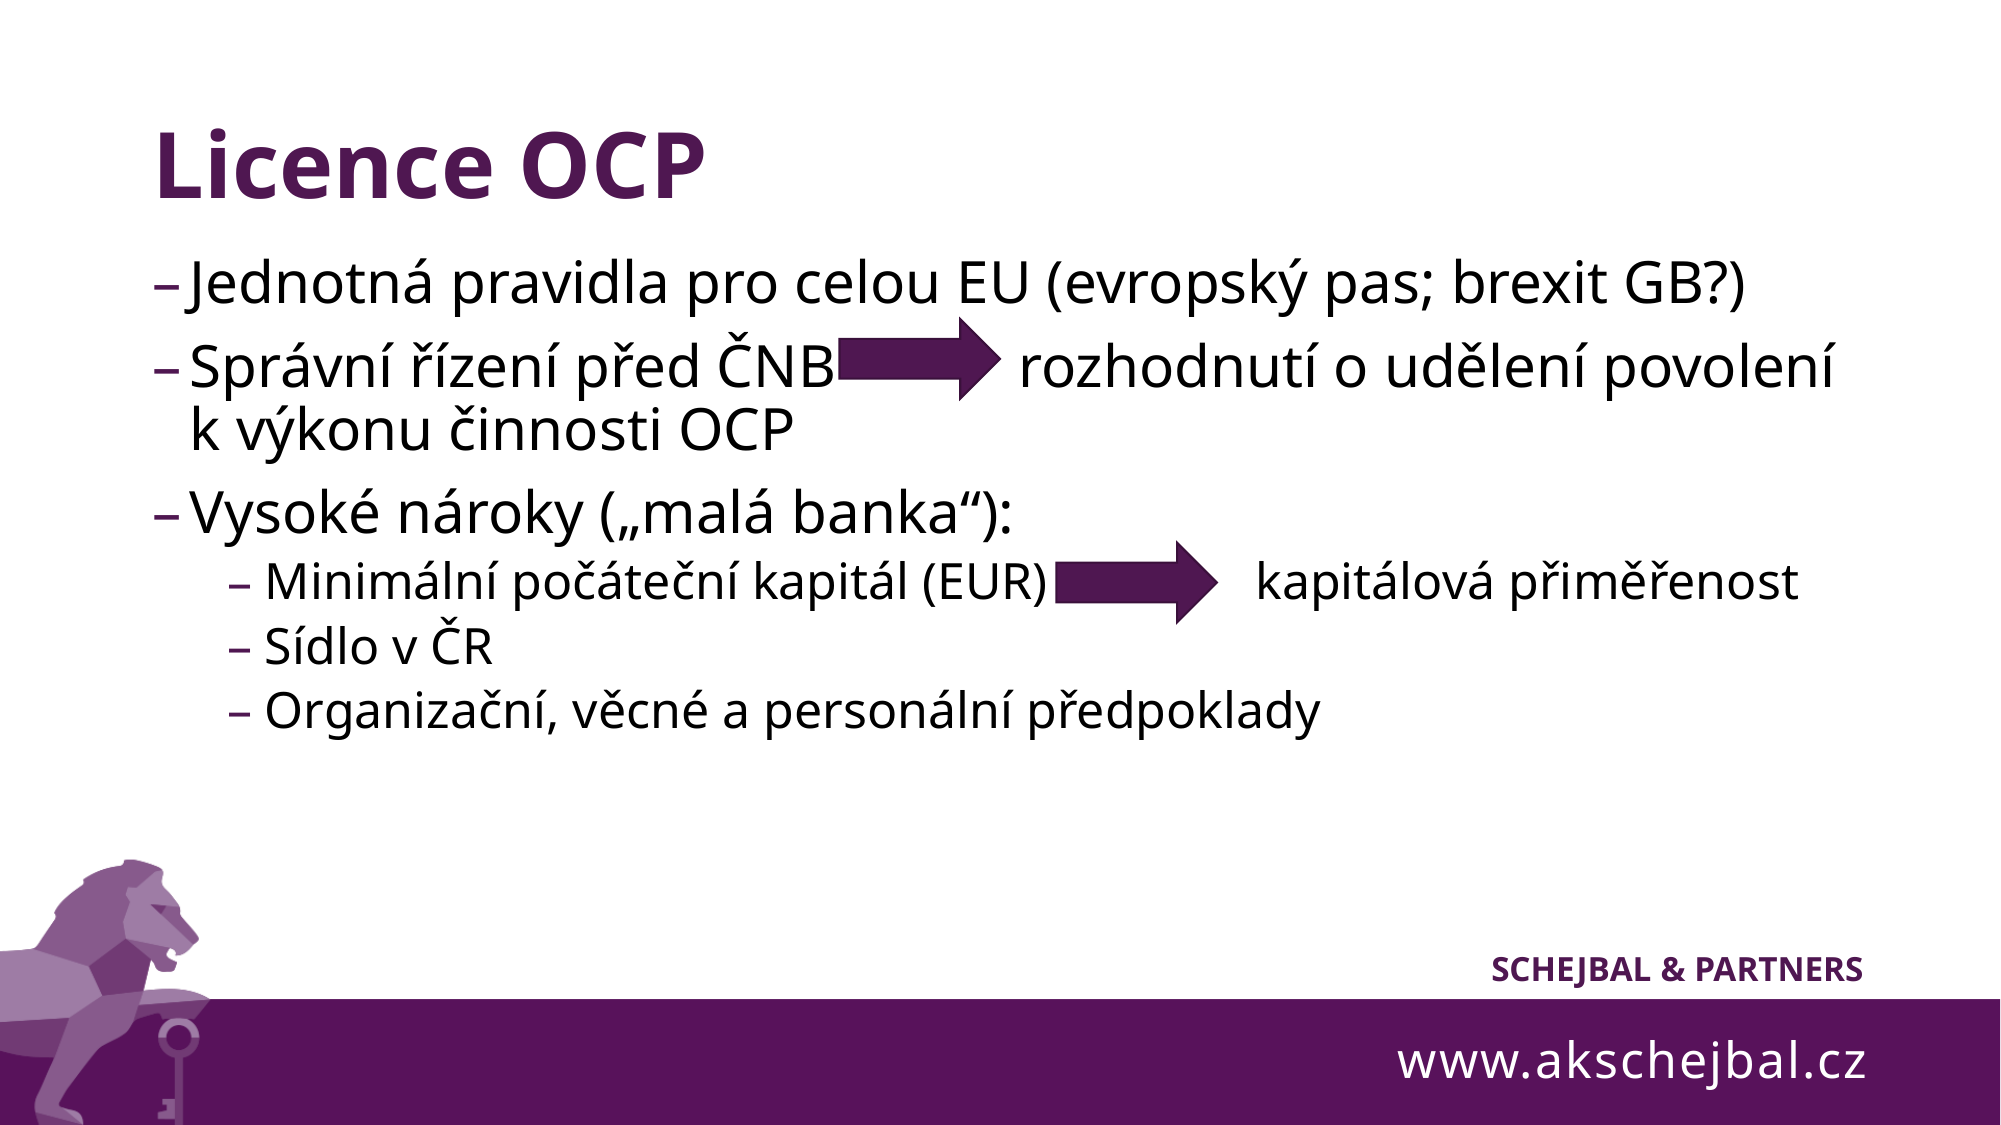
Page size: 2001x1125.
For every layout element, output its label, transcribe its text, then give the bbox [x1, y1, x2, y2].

text_box [838, 316, 1002, 402]
text_box [1055, 540, 1219, 625]
list Jednotná pravidla pro celou EU (evropský pas; brexit GB?) Správní řízení před ČNB rozhodnutí o udělení povolení k výkonu činnosti OCP Vysoké nároky („malá banka“): Minimální počáteční kapitál (EUR) kapitálová přiměřenost Sídlo v ČR Organizační, věcné a personální předpoklady [137, 245, 1863, 920]
title Licence OCP [137, 59, 1863, 245]
picture [0, 0, 2001, 1125]
footer www.akschejbal.cz [1121, 1001, 1883, 1125]
